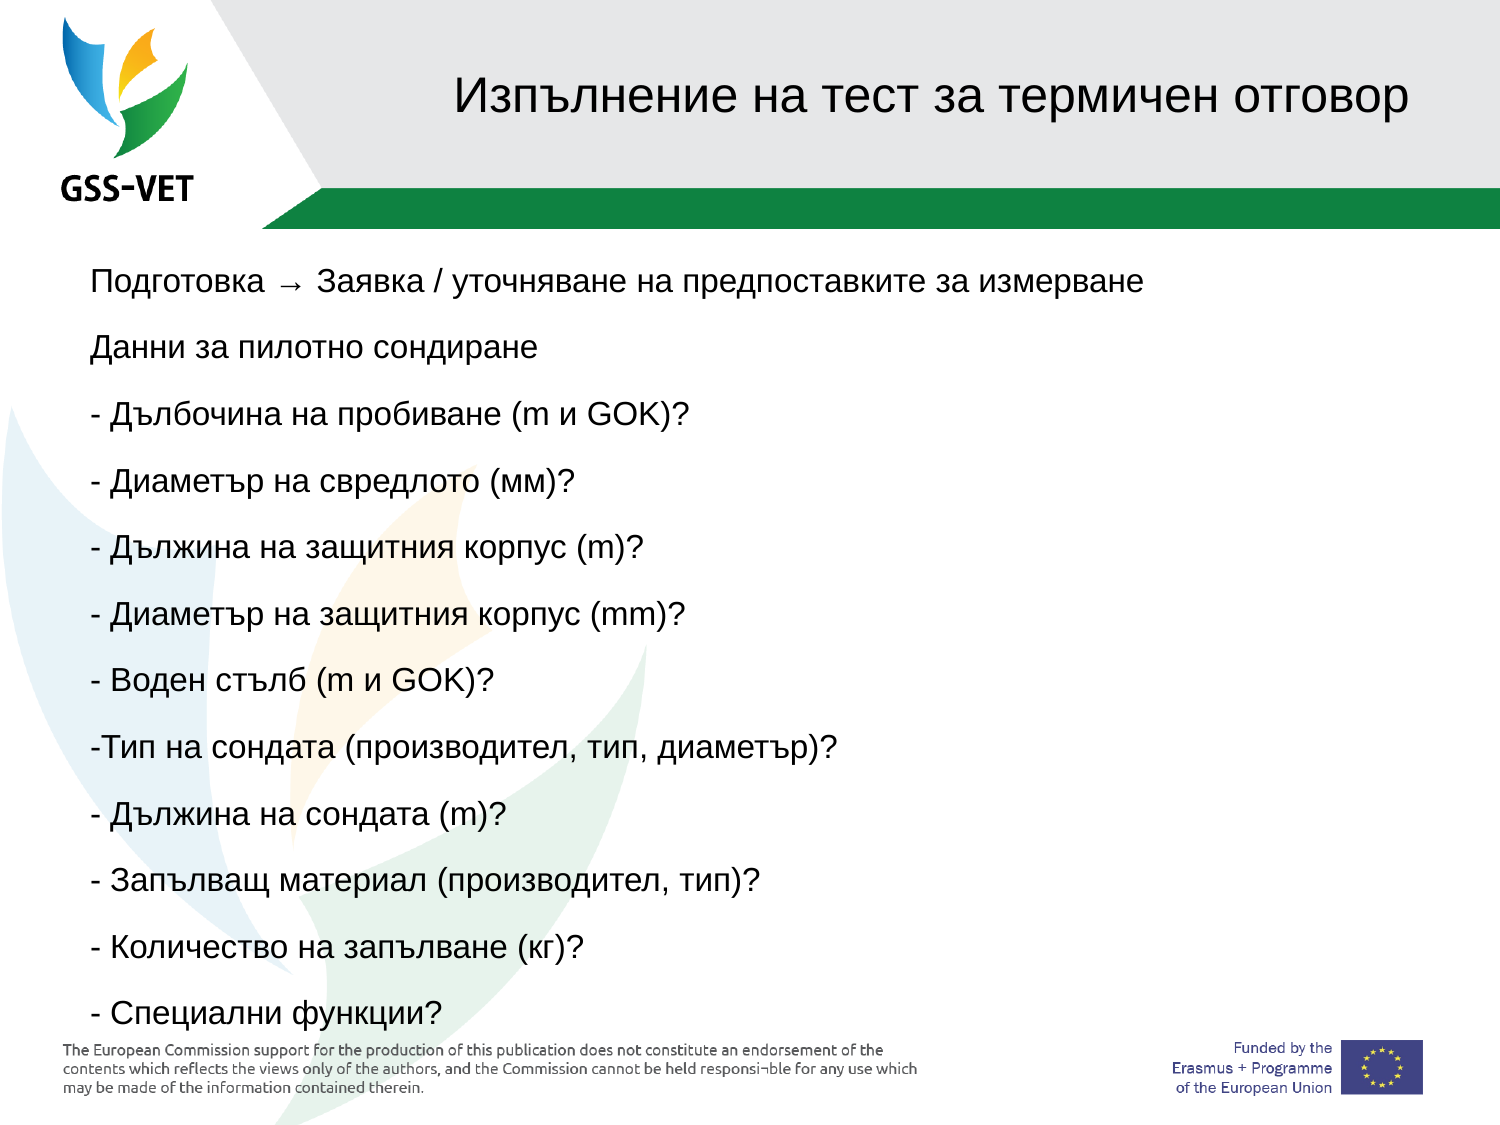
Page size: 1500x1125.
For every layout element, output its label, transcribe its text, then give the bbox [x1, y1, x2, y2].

list Подготовка → Заявка / уточняване на предпоставките за измерване Данни за пилотно сондиране - Дълбочина на пробиване (m и GOK)? - Диаметър на свредлото (мм)? - Дължина на защитния корпус (m)? - Диаметър на защитния корпус (mm)? - Воден стълб (m и GOK)? -Тип на сондата (производител, тип, диаметър)? - Дължина на сондата (m)? - Запълващ материал (производител, тип)? - Количество на запълване (кг)? - Специални функции? [75, 231, 1425, 1047]
title Изпълнение на тест за термичен отговор [324, 0, 1425, 185]
picture [0, 0, 1500, 1125]
